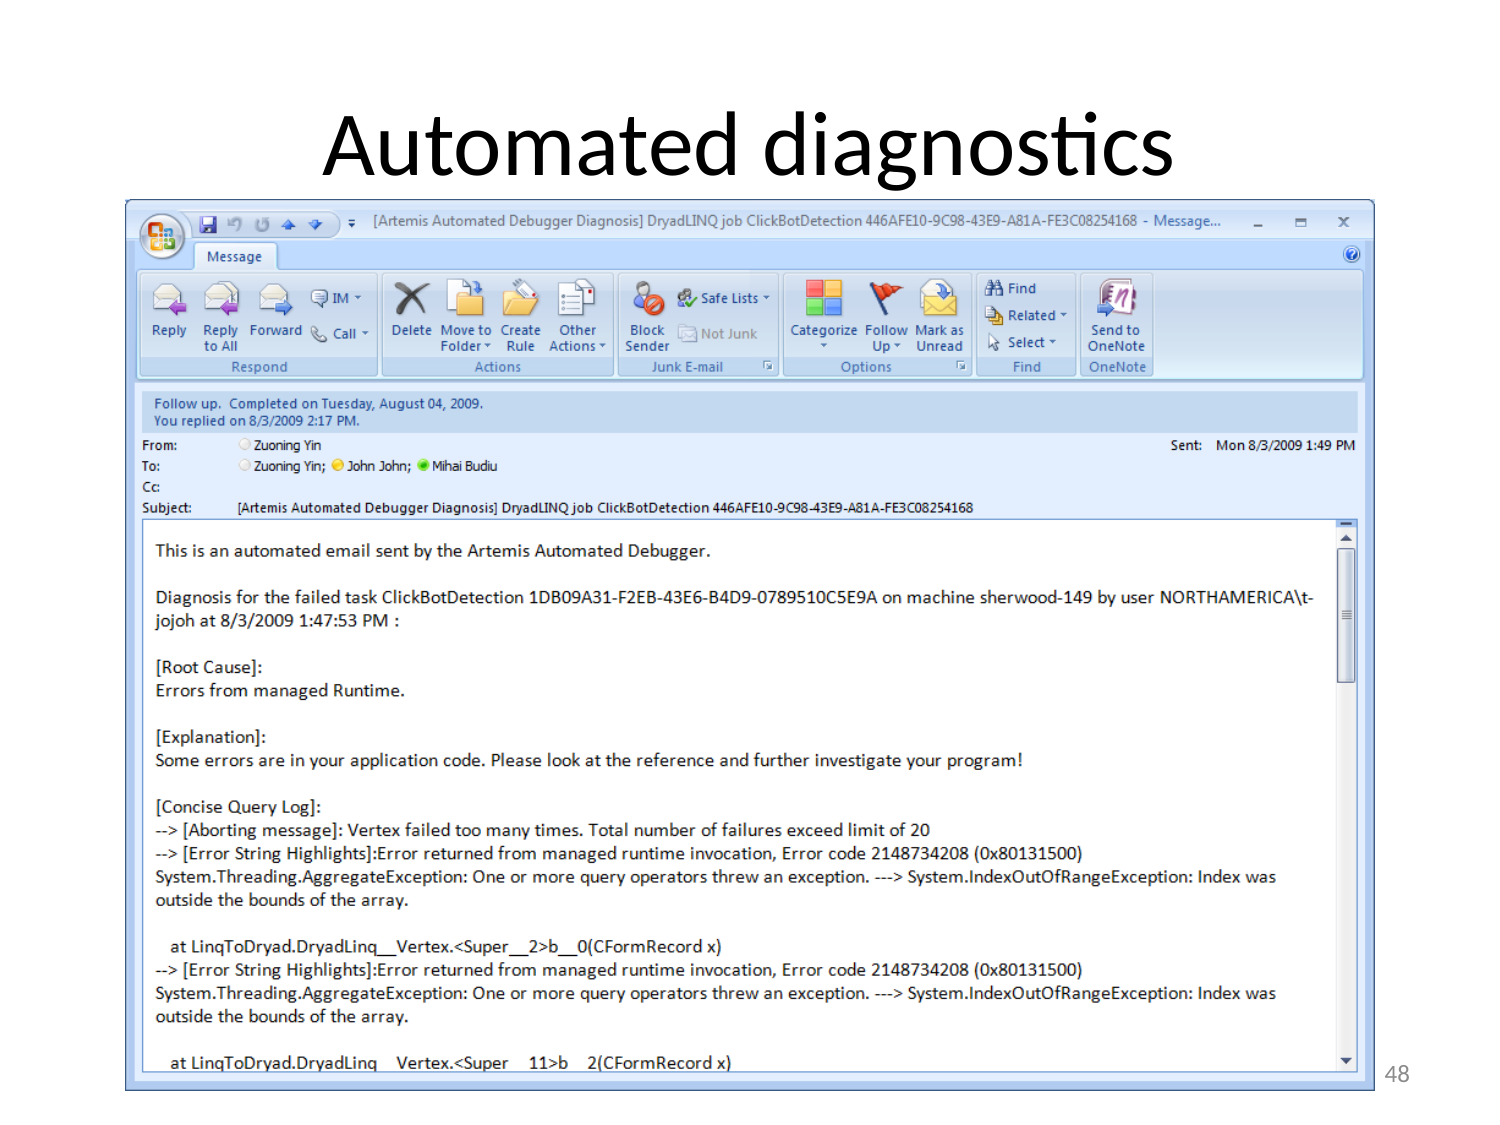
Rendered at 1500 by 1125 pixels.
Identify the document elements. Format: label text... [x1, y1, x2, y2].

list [124, 199, 1376, 1091]
slide_number 48 [1074, 1042, 1425, 1103]
title Automated diagnostics [75, 45, 1425, 233]
